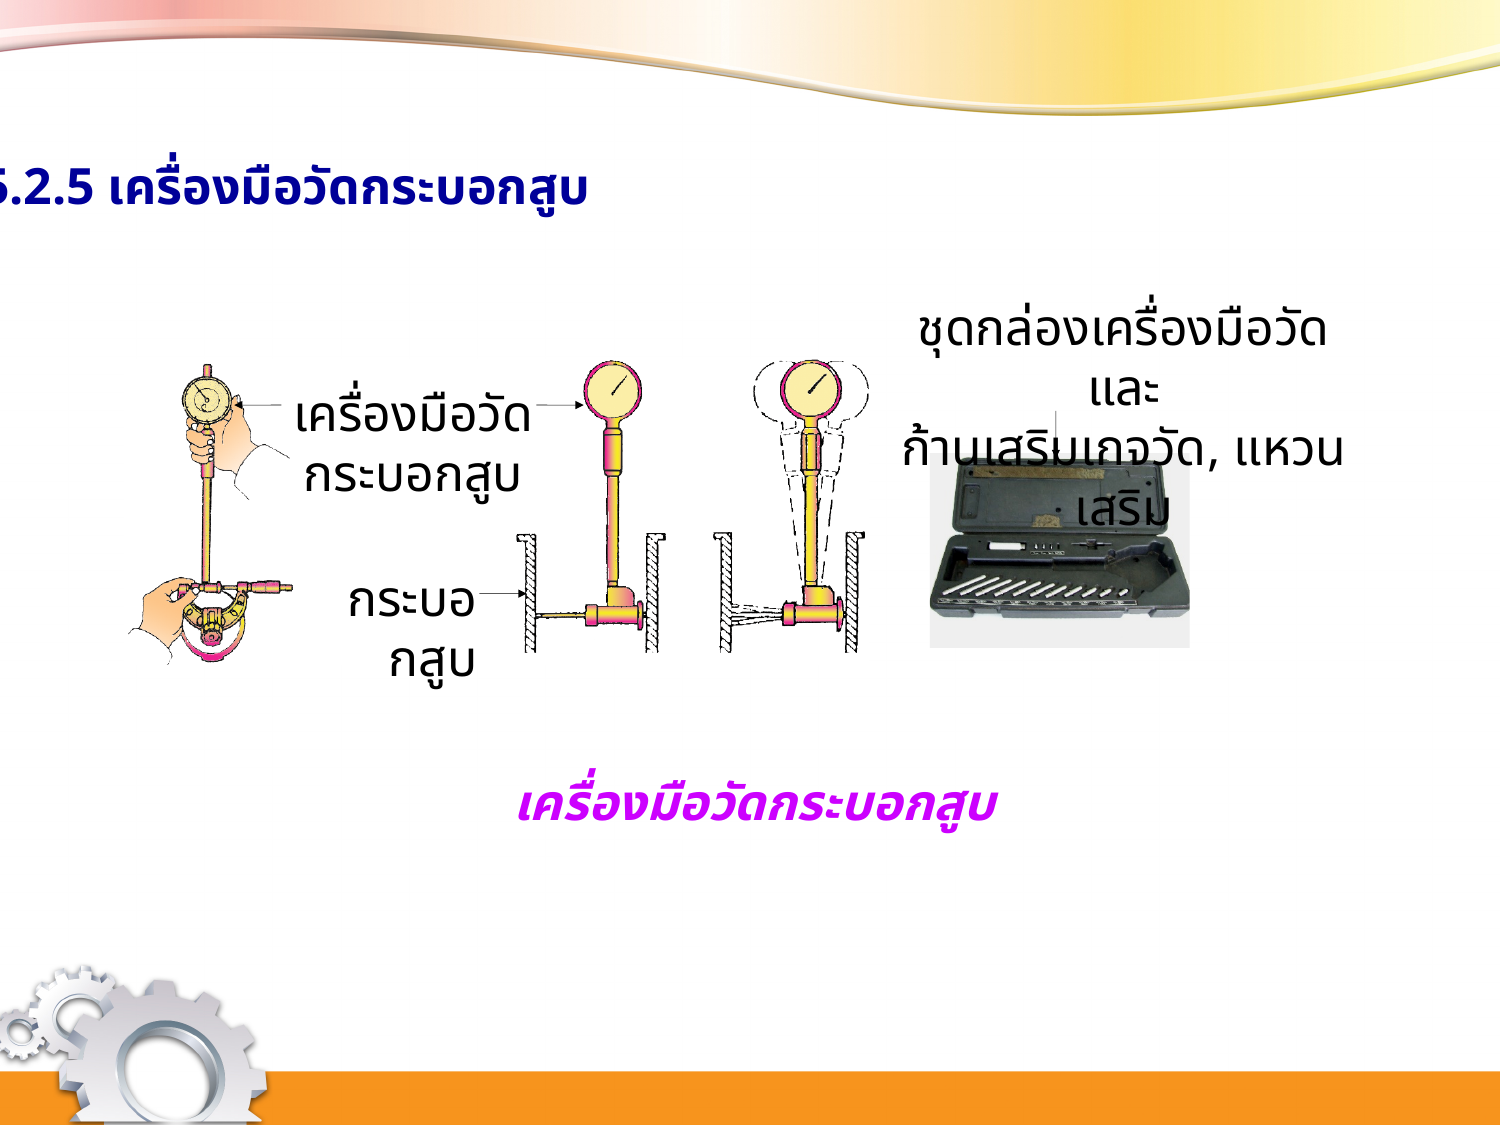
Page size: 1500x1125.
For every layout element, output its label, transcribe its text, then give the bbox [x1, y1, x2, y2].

picture [0, 0, 1500, 1125]
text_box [124, 288, 1376, 666]
text_box เครื่องมือวัดกระบอกสูบ [498, 763, 1011, 839]
text_box 5.2.5 เครื่องมือวัดกระบอกสูบ [0, 147, 618, 223]
